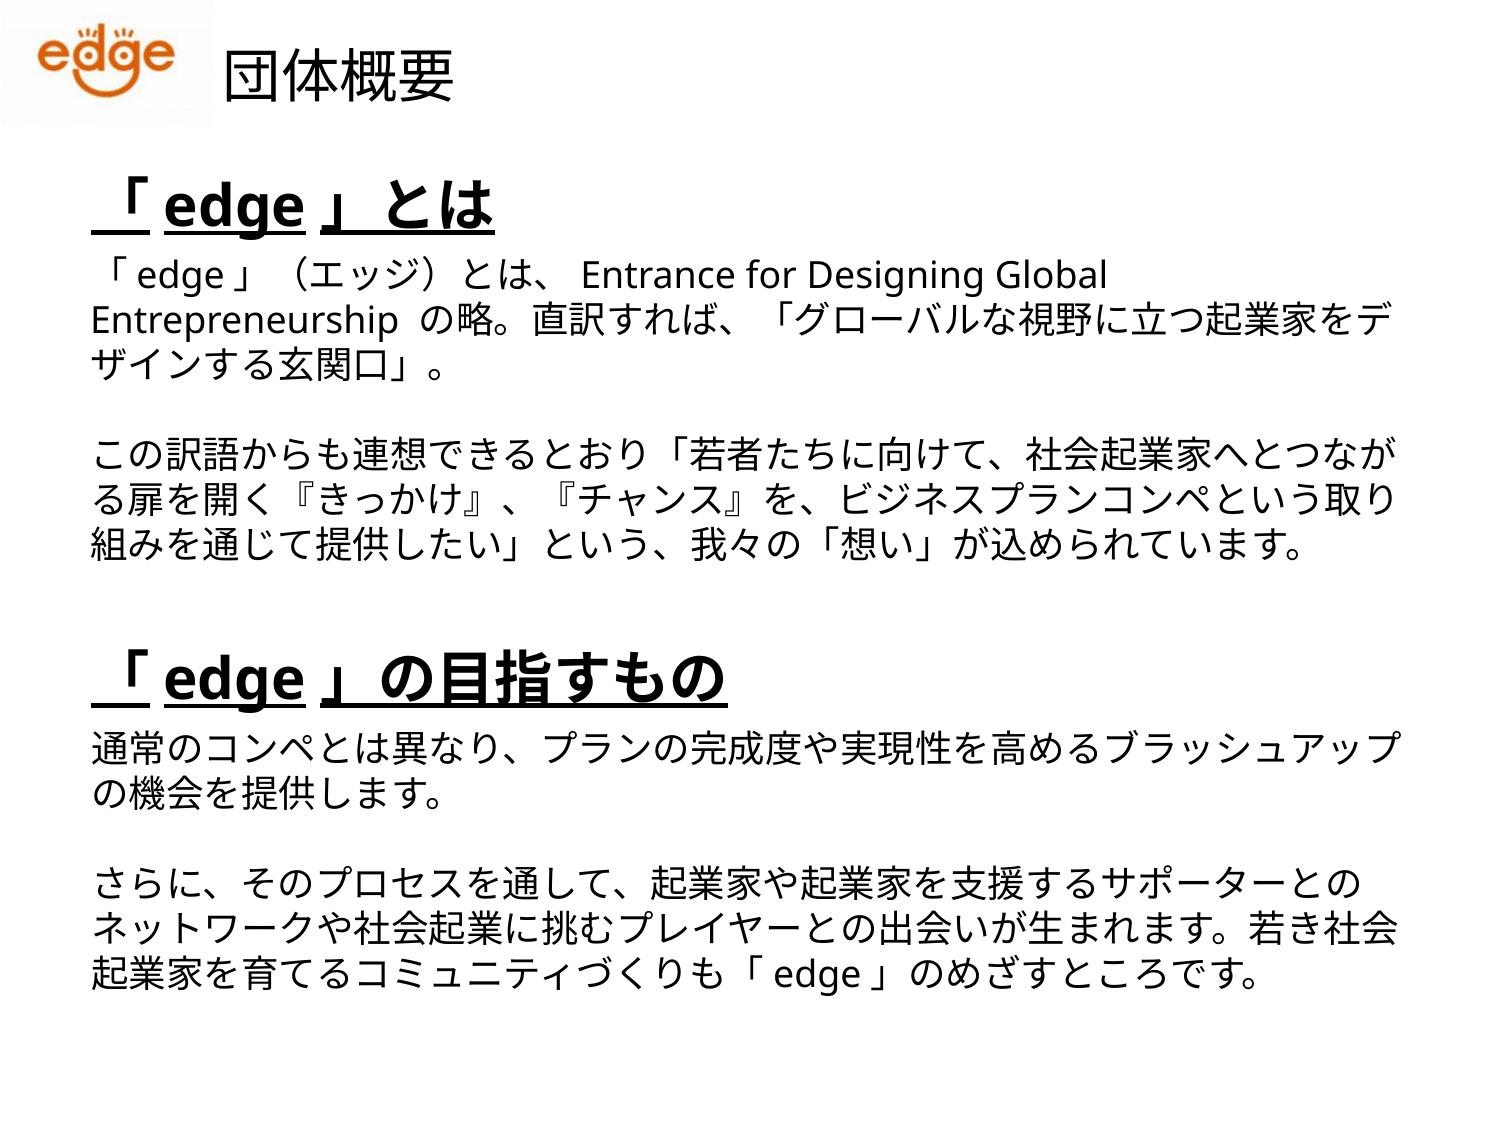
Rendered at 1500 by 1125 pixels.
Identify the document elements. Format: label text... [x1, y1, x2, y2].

picture [0, 0, 213, 127]
text_box 「edge」（エッジ）とは、Entrance for Designing Global Entrepreneurship の略。直訳すれば、「グローバルな視野に立つ起業家をデザインする玄関口」。 この訳語からも連想できるとおり「若者たちに向けて、社会起業家へとつながる扉を開く『きっかけ』、『チャンス』を、ビジネスプランコンペという取り組みを通じて提供したい」という、我々の「想い」が込められています。 [75, 243, 1435, 574]
text_box 「edge」の目指すもの [76, 633, 1353, 717]
text_box 団体概要 [208, 31, 471, 117]
text_box 通常のコンペとは異なり、プランの完成度や実現性を高めるブラッシュアップの機会を提供します。 さらに、そのプロセスを通して、起業家や起業家を支援するサポーターとのネットワークや社会起業に挑むプレイヤーとの出会いが生まれます。若き社会起業家を育てるコミュニティづくりも「edge」のめざすところです。 [76, 717, 1436, 1002]
text_box 「edge」とは [76, 160, 1353, 243]
